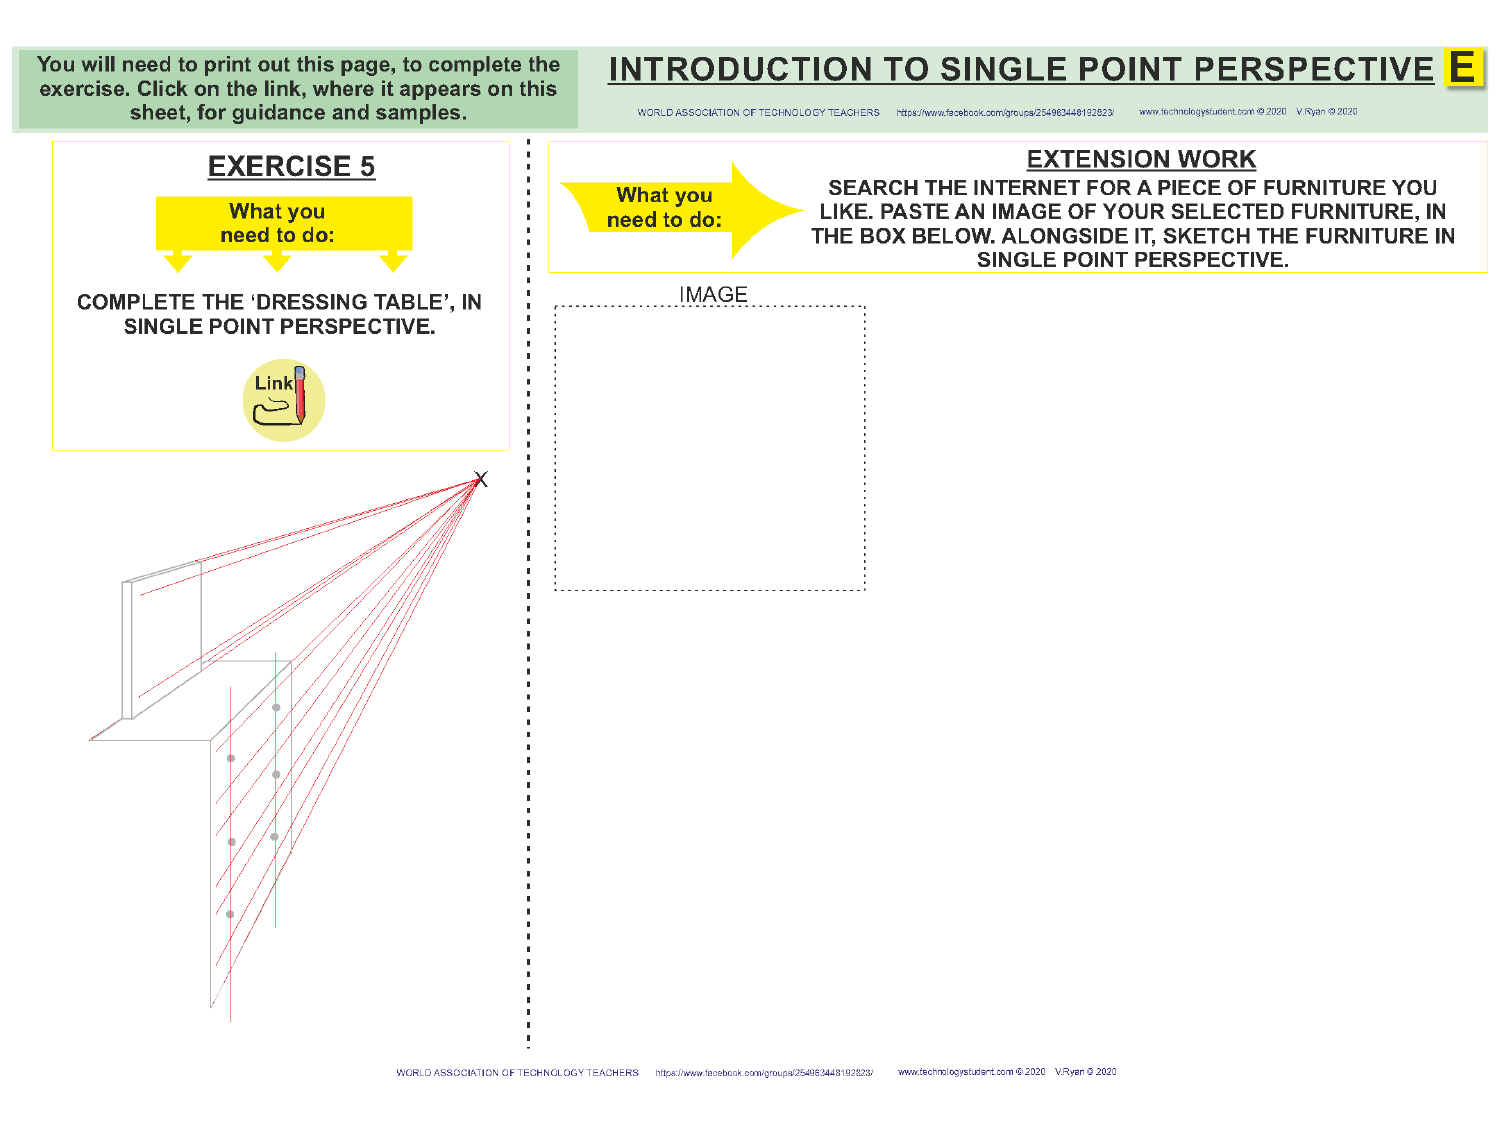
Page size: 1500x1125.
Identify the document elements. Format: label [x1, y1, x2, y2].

text_box [0, 32, 1500, 1093]
